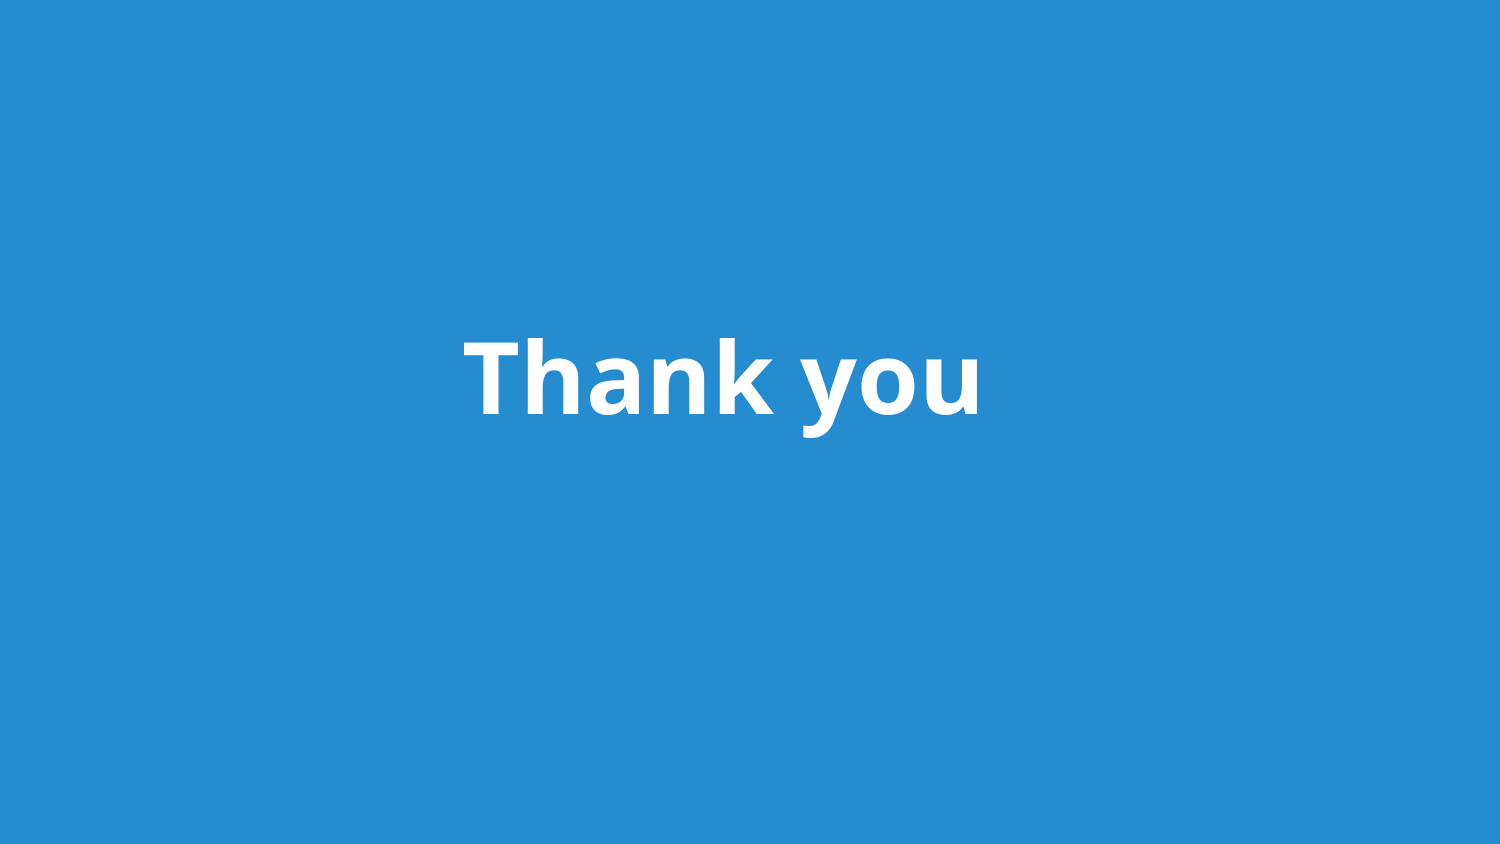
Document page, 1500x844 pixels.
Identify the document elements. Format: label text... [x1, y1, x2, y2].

title Thank you [112, 259, 1388, 450]
